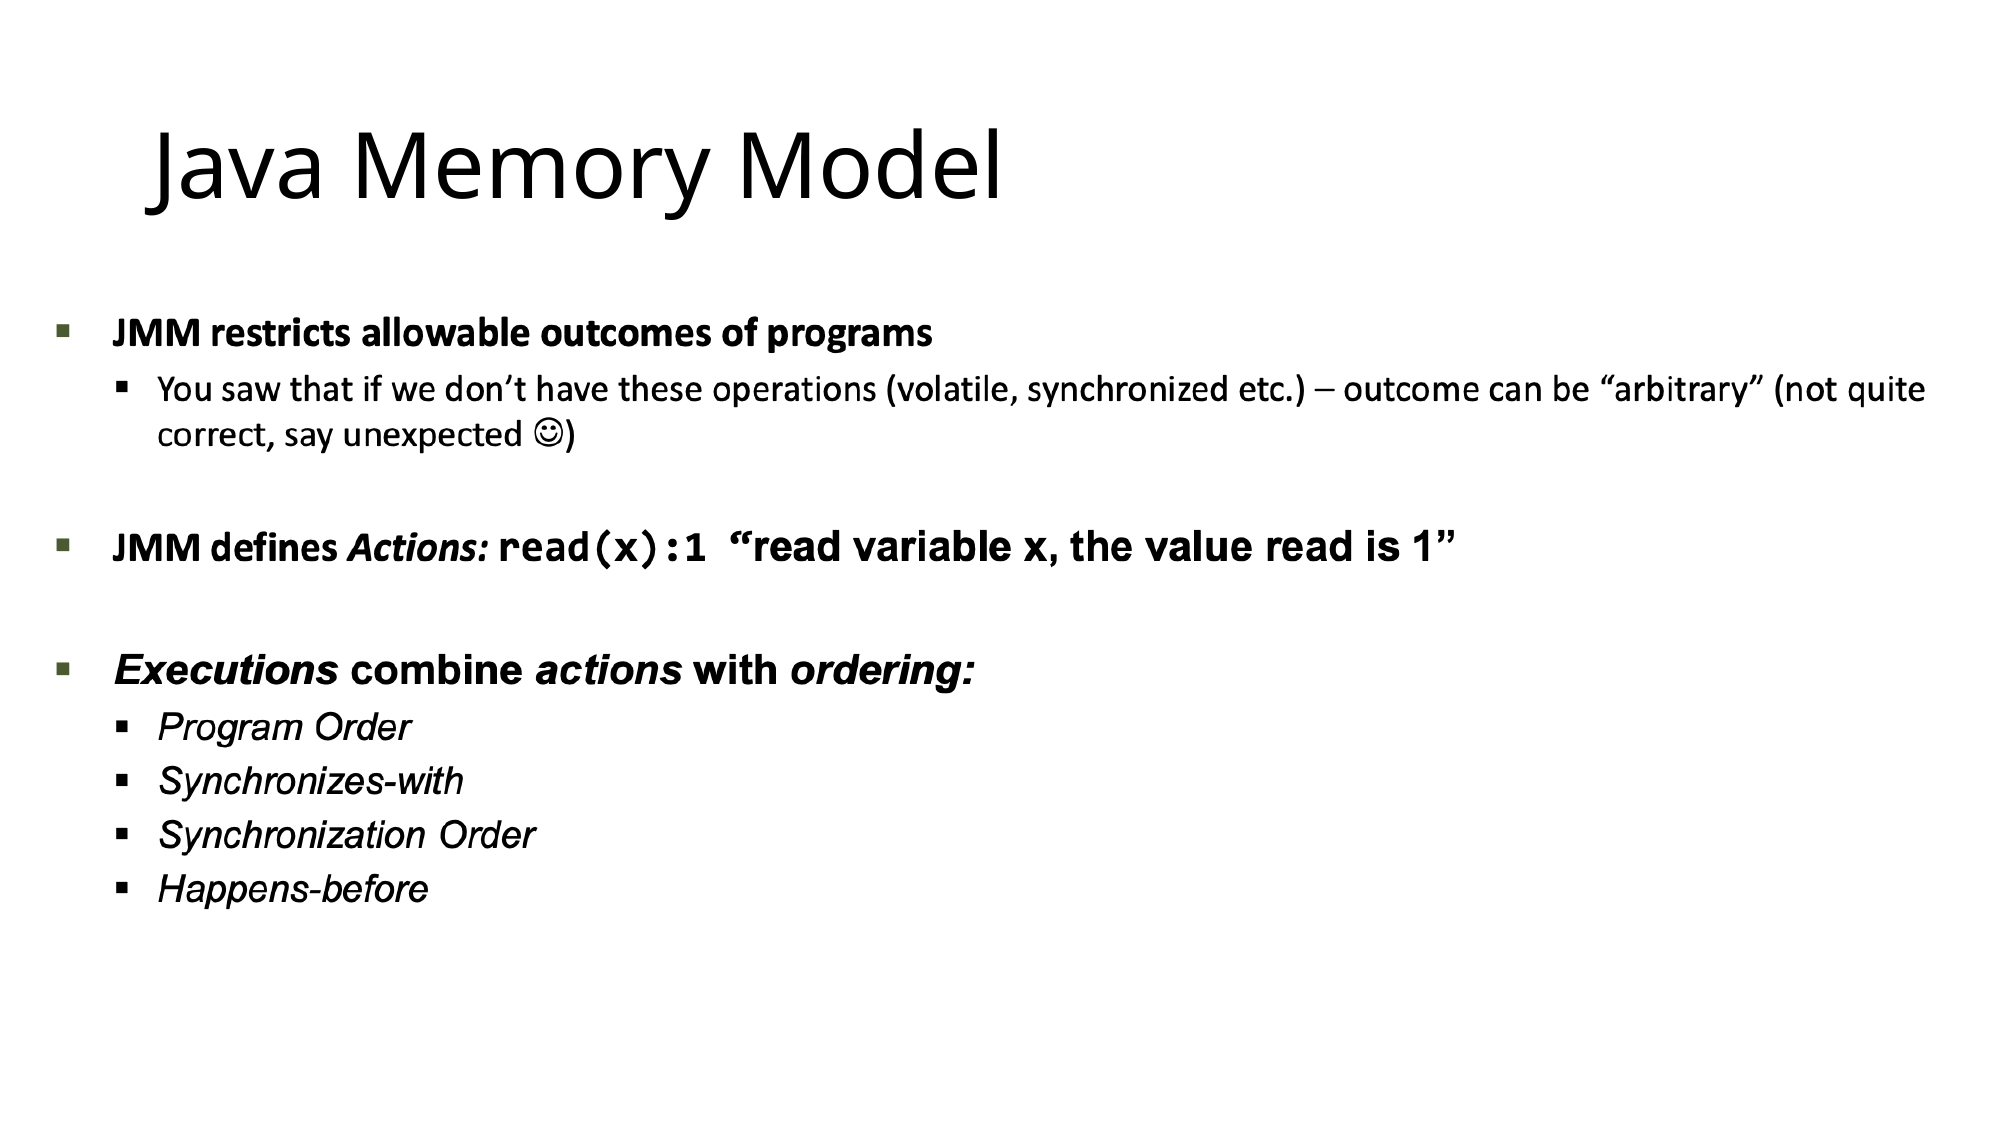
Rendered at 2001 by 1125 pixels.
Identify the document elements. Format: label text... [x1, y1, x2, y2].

picture [33, 298, 1967, 984]
title Java Memory Model [137, 59, 1863, 278]
